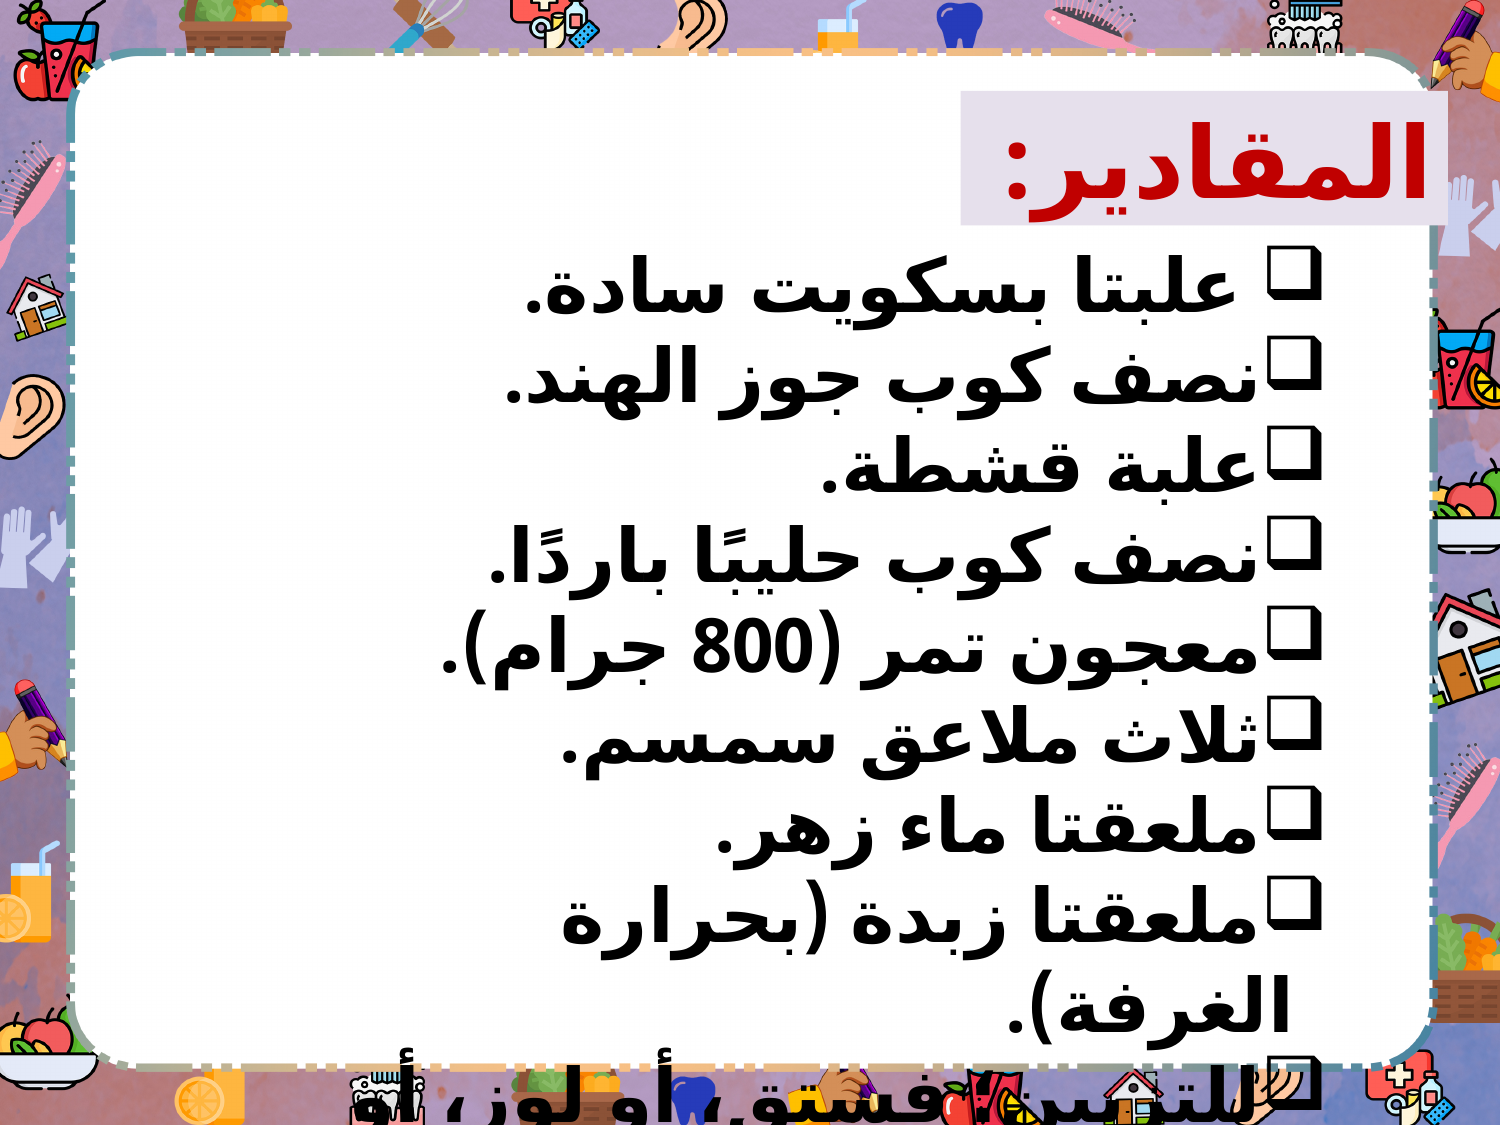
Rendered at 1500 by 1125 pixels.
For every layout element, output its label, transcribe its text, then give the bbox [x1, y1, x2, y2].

text_box علبتا بسكويت سادة. نصف كوب جوز الهند. علبة قشطة. نصف كوب حليبًا باردًا. معجون تمر (800 جرام). ثلاث ملاعق سمسم. ملعقتا ماء زهر. ملعقتا زبدة (بحرارة الغرفة). للتزيين؛ فستق، أو لوز، أو سمسم. [289, 230, 1344, 1125]
picture [0, 0, 1500, 1125]
text_box المقادير: [960, 90, 1448, 226]
